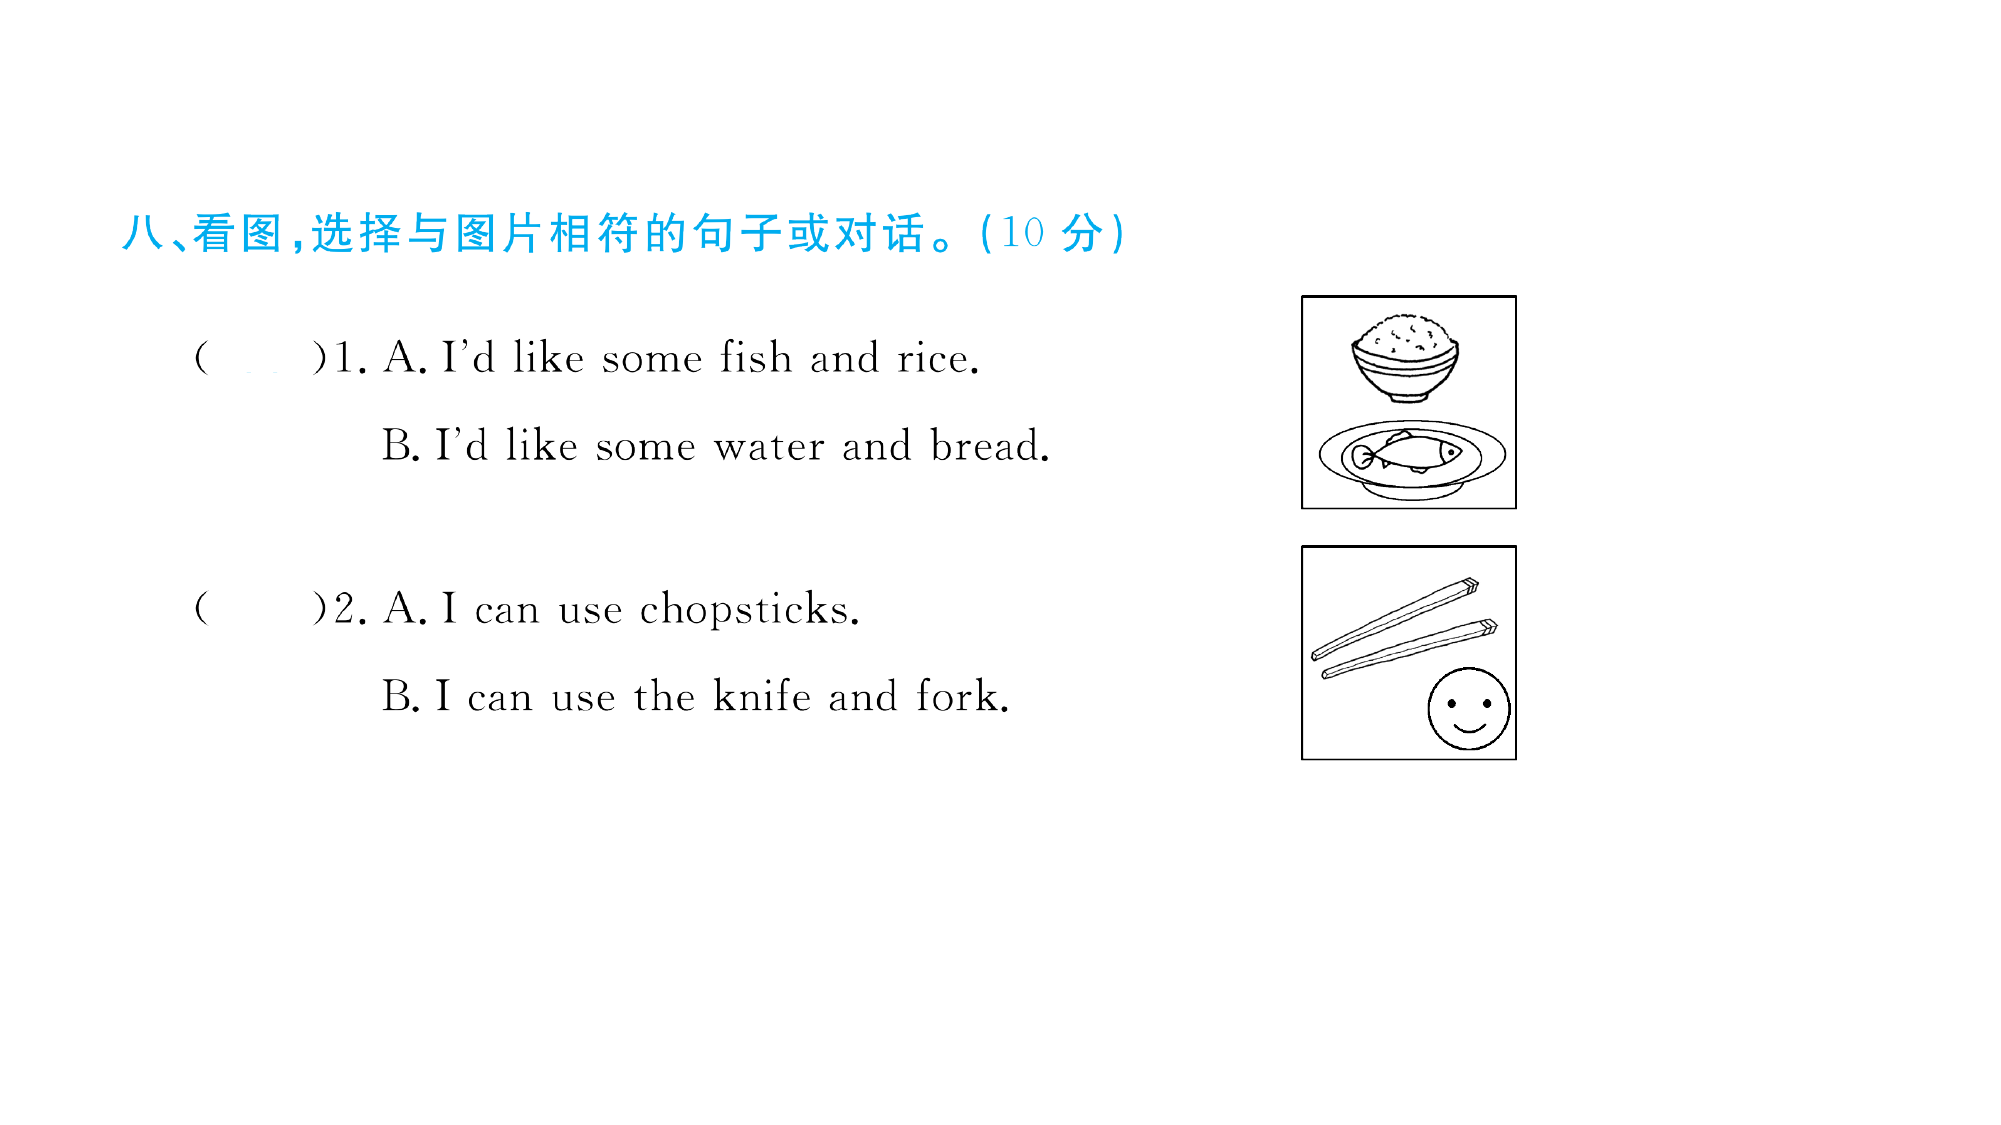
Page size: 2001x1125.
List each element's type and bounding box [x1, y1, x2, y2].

picture [118, 177, 2000, 783]
